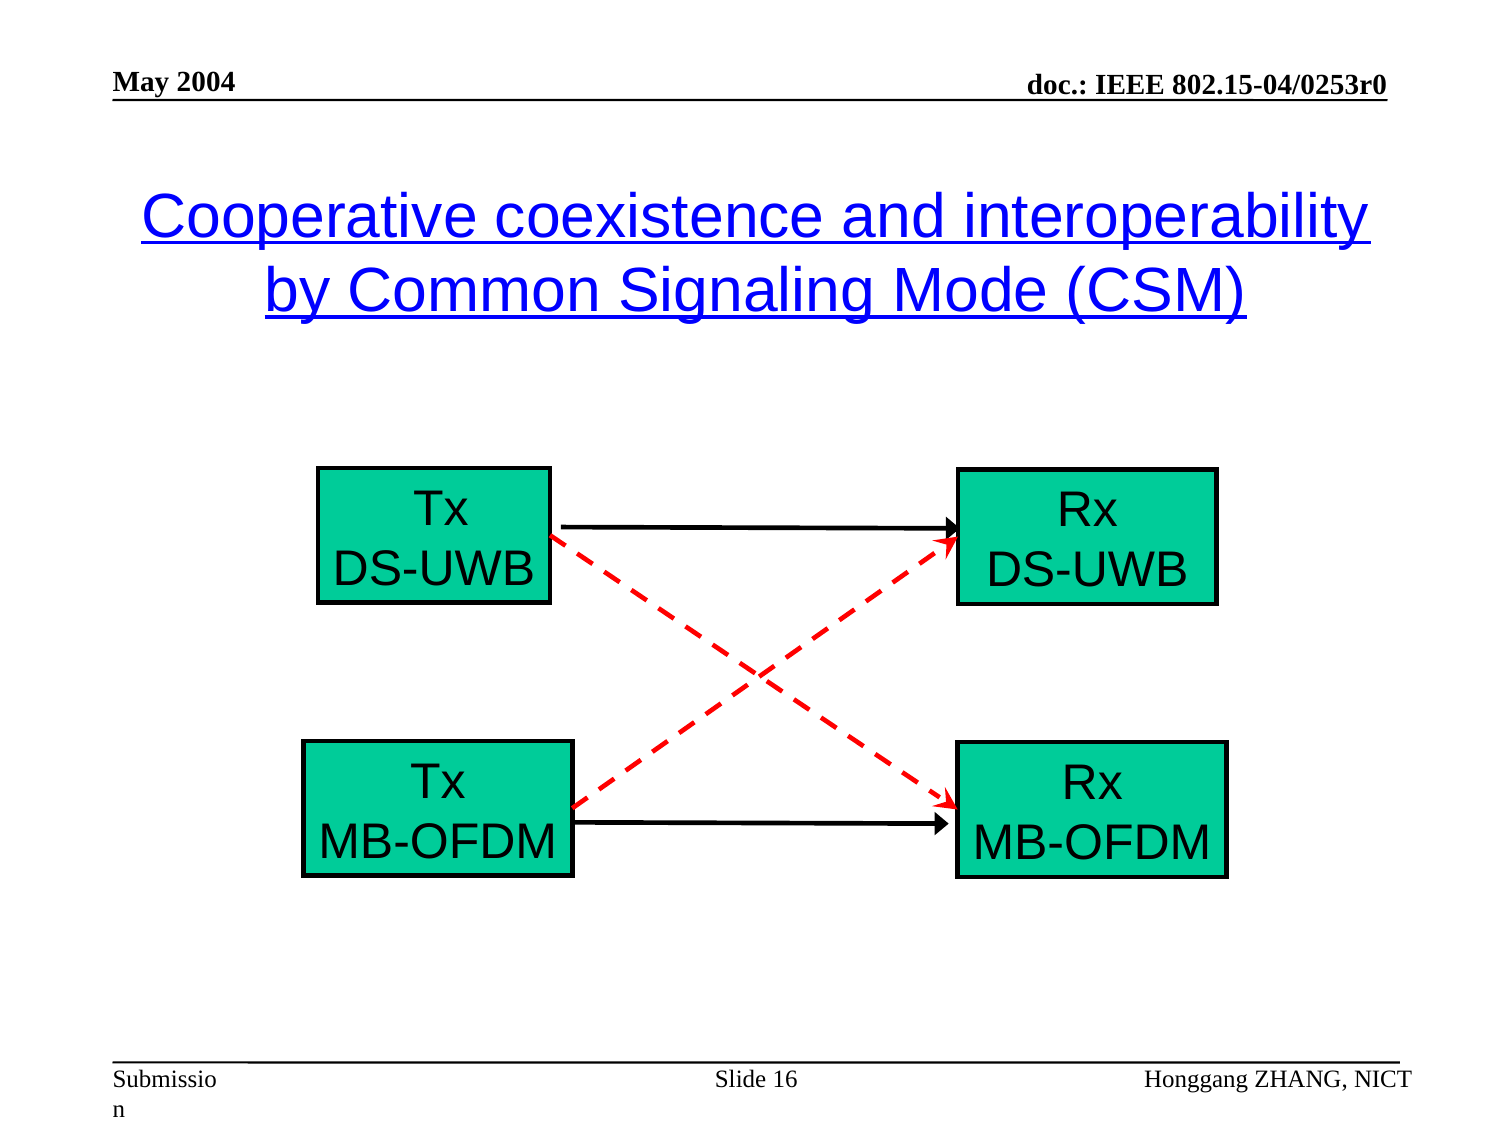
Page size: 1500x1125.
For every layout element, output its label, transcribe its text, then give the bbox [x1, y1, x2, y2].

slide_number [112, 62, 375, 98]
footer Honggang ZHANG, NICT [900, 1062, 1413, 1093]
title Cooperative coexistence and interoperability by Common Signaling Mode (CSM) [112, 125, 1400, 374]
slide_number Slide 16 [707, 1062, 806, 1093]
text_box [300, 467, 1229, 882]
